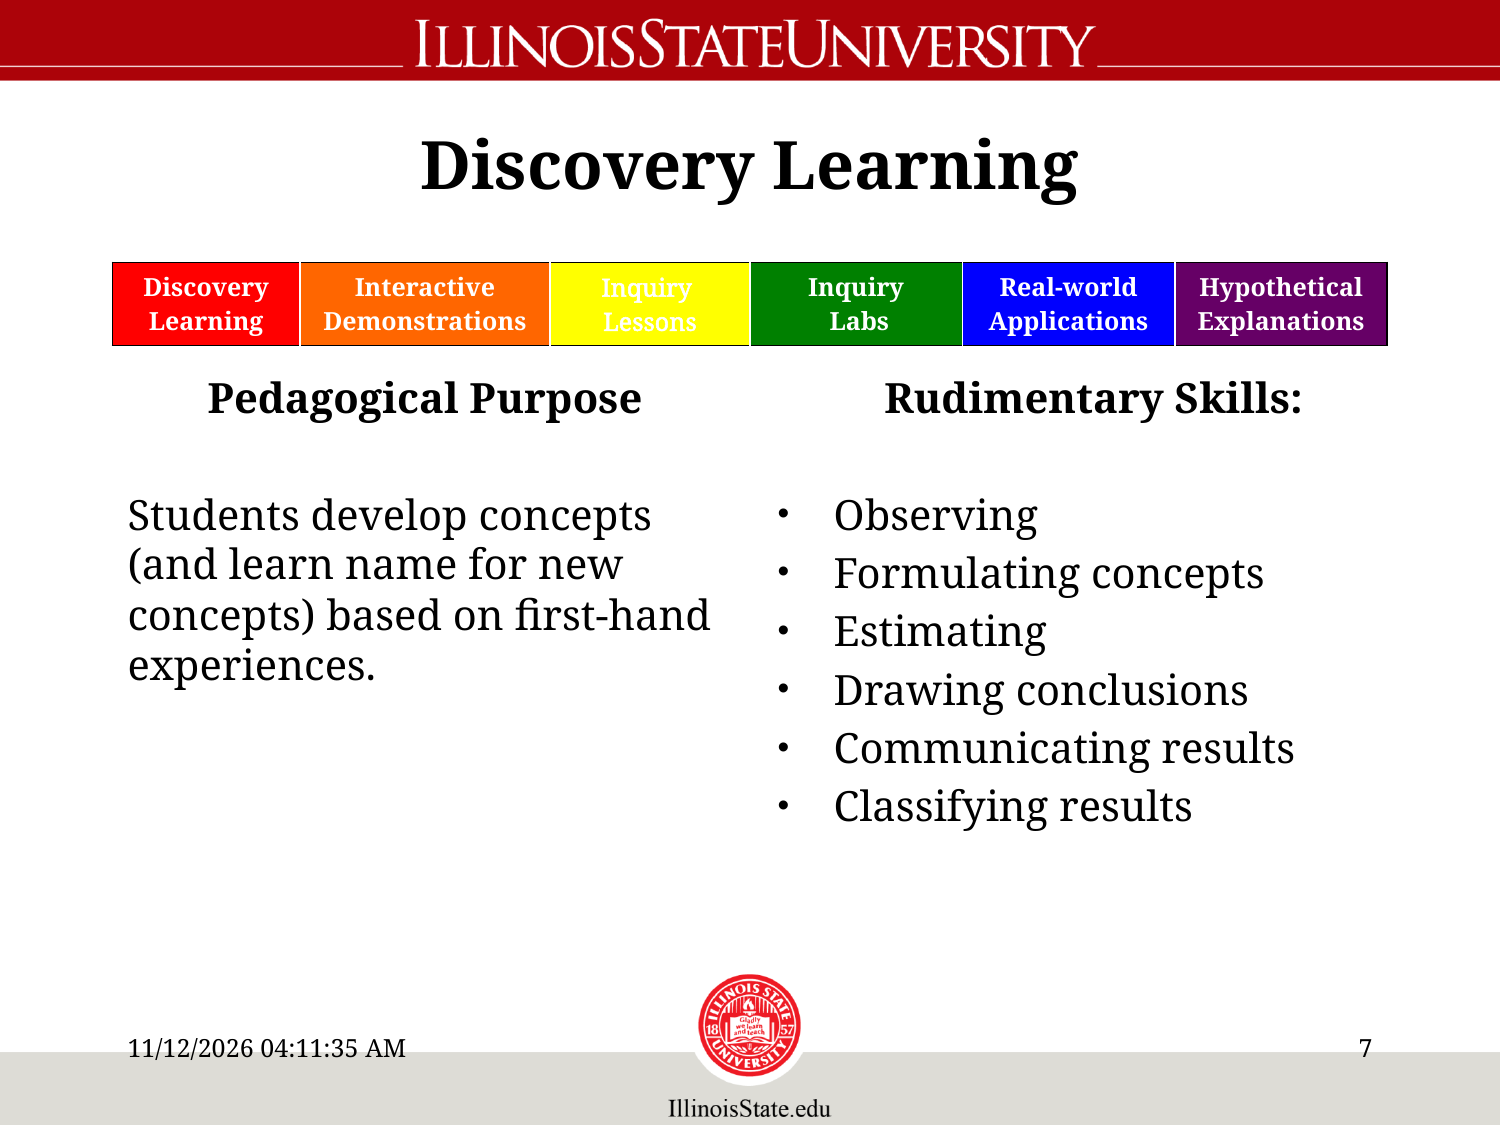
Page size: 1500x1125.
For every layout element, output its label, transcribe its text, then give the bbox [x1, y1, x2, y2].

picture [0, 0, 1500, 1125]
table_header Inquiry Lessons [551, 263, 749, 345]
list Rudimentary Skills: Observing Formulating concepts Estimating Drawing conclusions Communicating results Classifying results [762, 262, 1425, 913]
title Discovery Learning [112, 99, 1388, 225]
table_header Interactive Demonstrations [301, 263, 549, 345]
list Pedagogical Purpose Students develop concepts (and learn name for new concepts) based on first-hand experiences. [112, 346, 738, 913]
table_header Hypothetical Explanations [1176, 263, 1386, 345]
slide_number 6 [1074, 1024, 1388, 1101]
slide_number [112, 1024, 426, 1101]
table_header Inquiry Labs [751, 263, 962, 345]
table_header Discovery Learning [113, 263, 299, 345]
table_header Real-world Applications [963, 263, 1174, 345]
